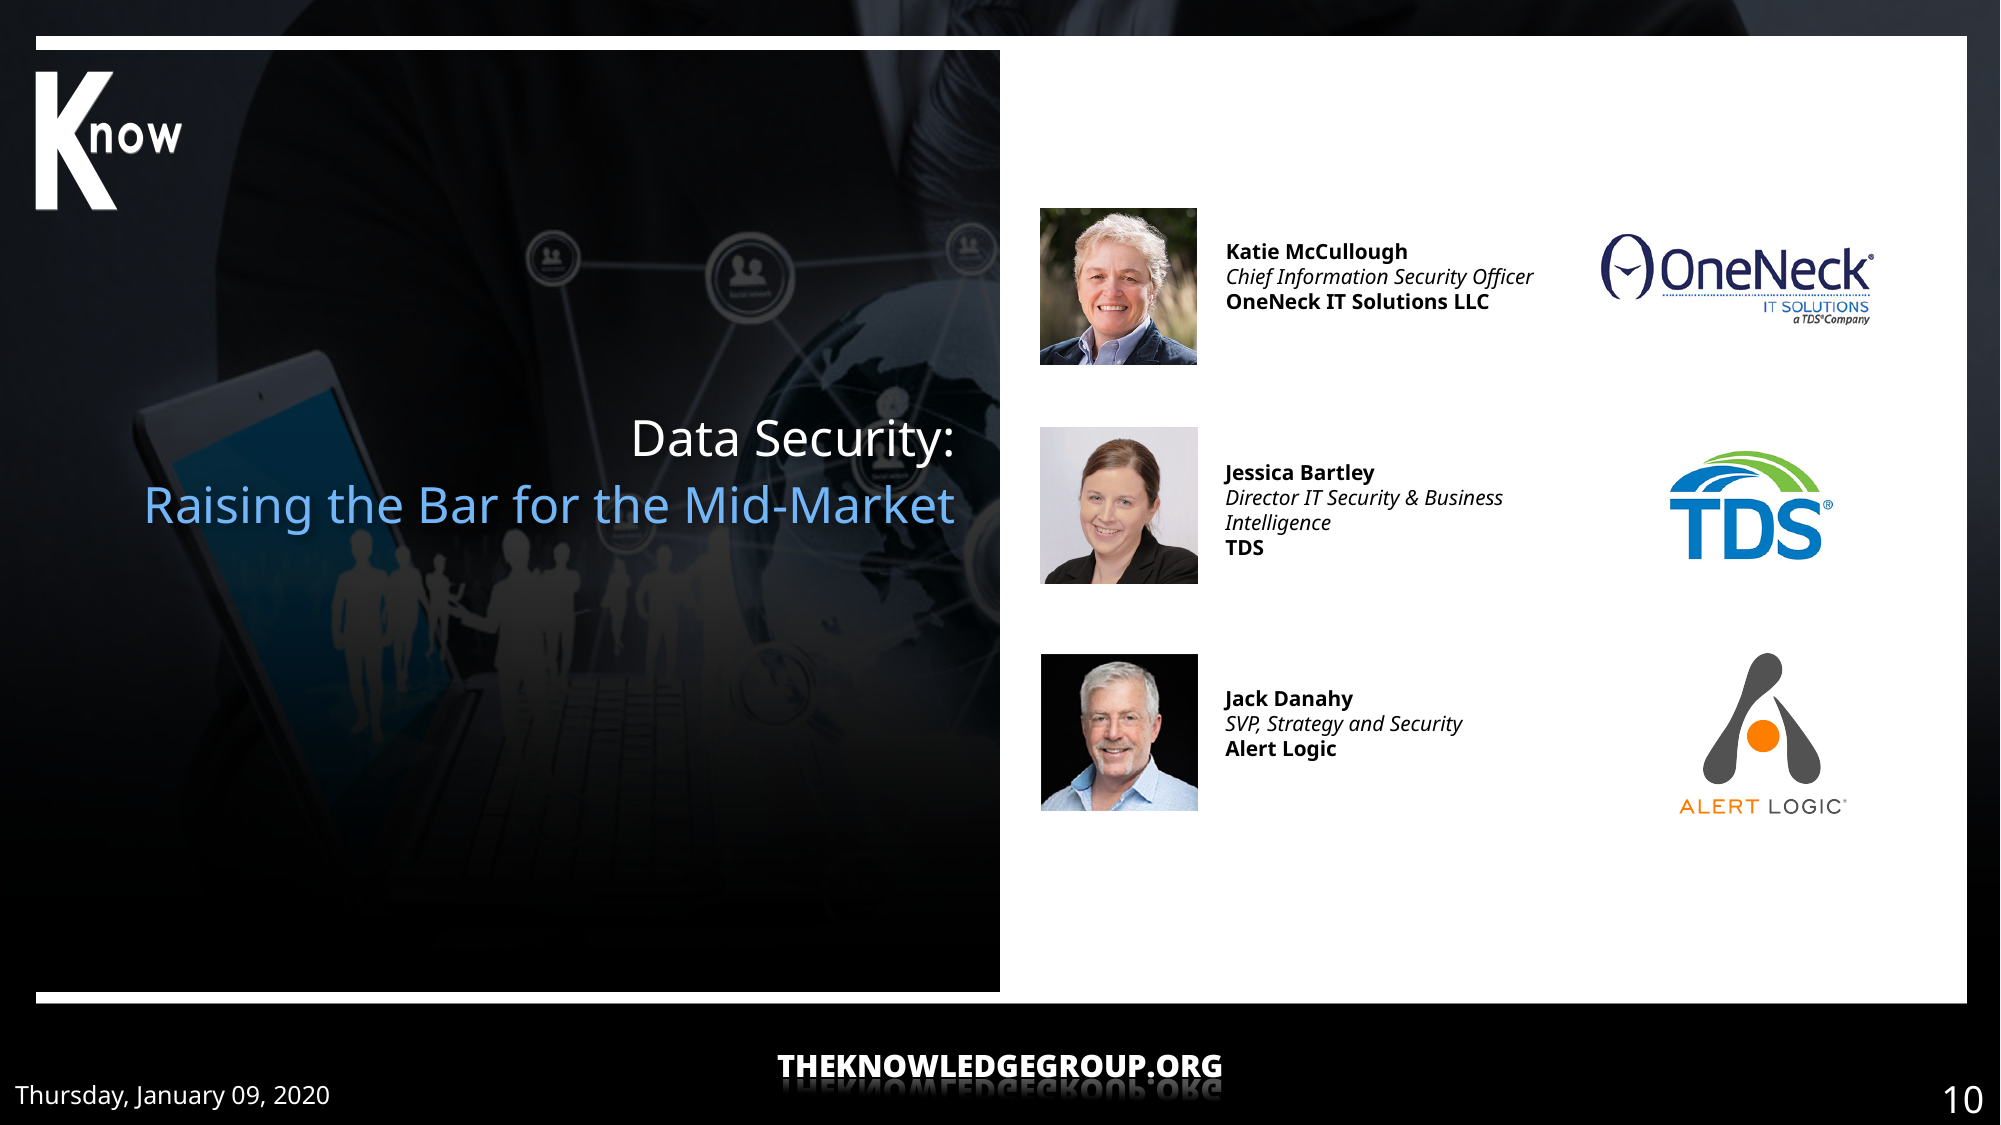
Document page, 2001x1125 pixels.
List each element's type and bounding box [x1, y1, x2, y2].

picture [0, 0, 2001, 1125]
text_box [1040, 208, 1874, 365]
text_box [1041, 653, 1847, 814]
text_box [1040, 410, 1839, 602]
